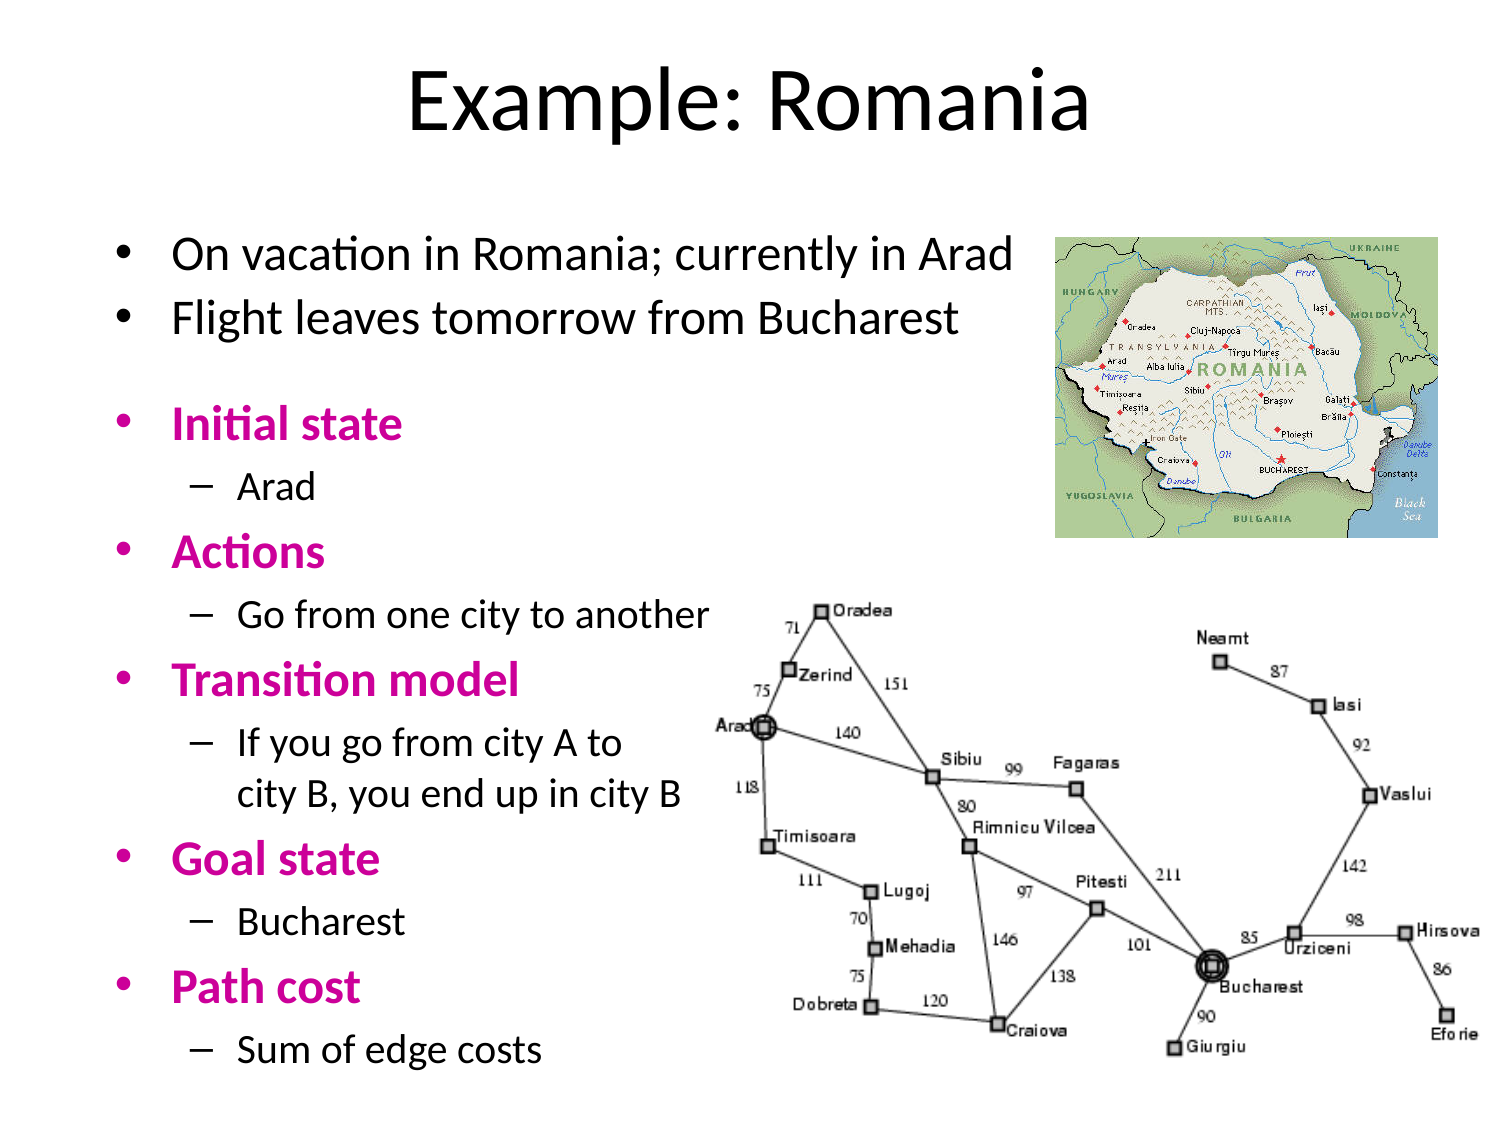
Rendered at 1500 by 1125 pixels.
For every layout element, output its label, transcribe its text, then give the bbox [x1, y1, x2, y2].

picture [712, 599, 1483, 1063]
picture [1054, 237, 1438, 538]
title Example: Romania [75, 0, 1425, 188]
text_box On vacation in Romania; currently in Arad Flight leaves tomorrow from Bucharest [99, 219, 1500, 963]
list Initial state Arad Actions Go from one city to another Transition model If you go from city A to city B, you end up in city B Goal state Bucharest Path cost Sum of edge costs [99, 963, 838, 1125]
